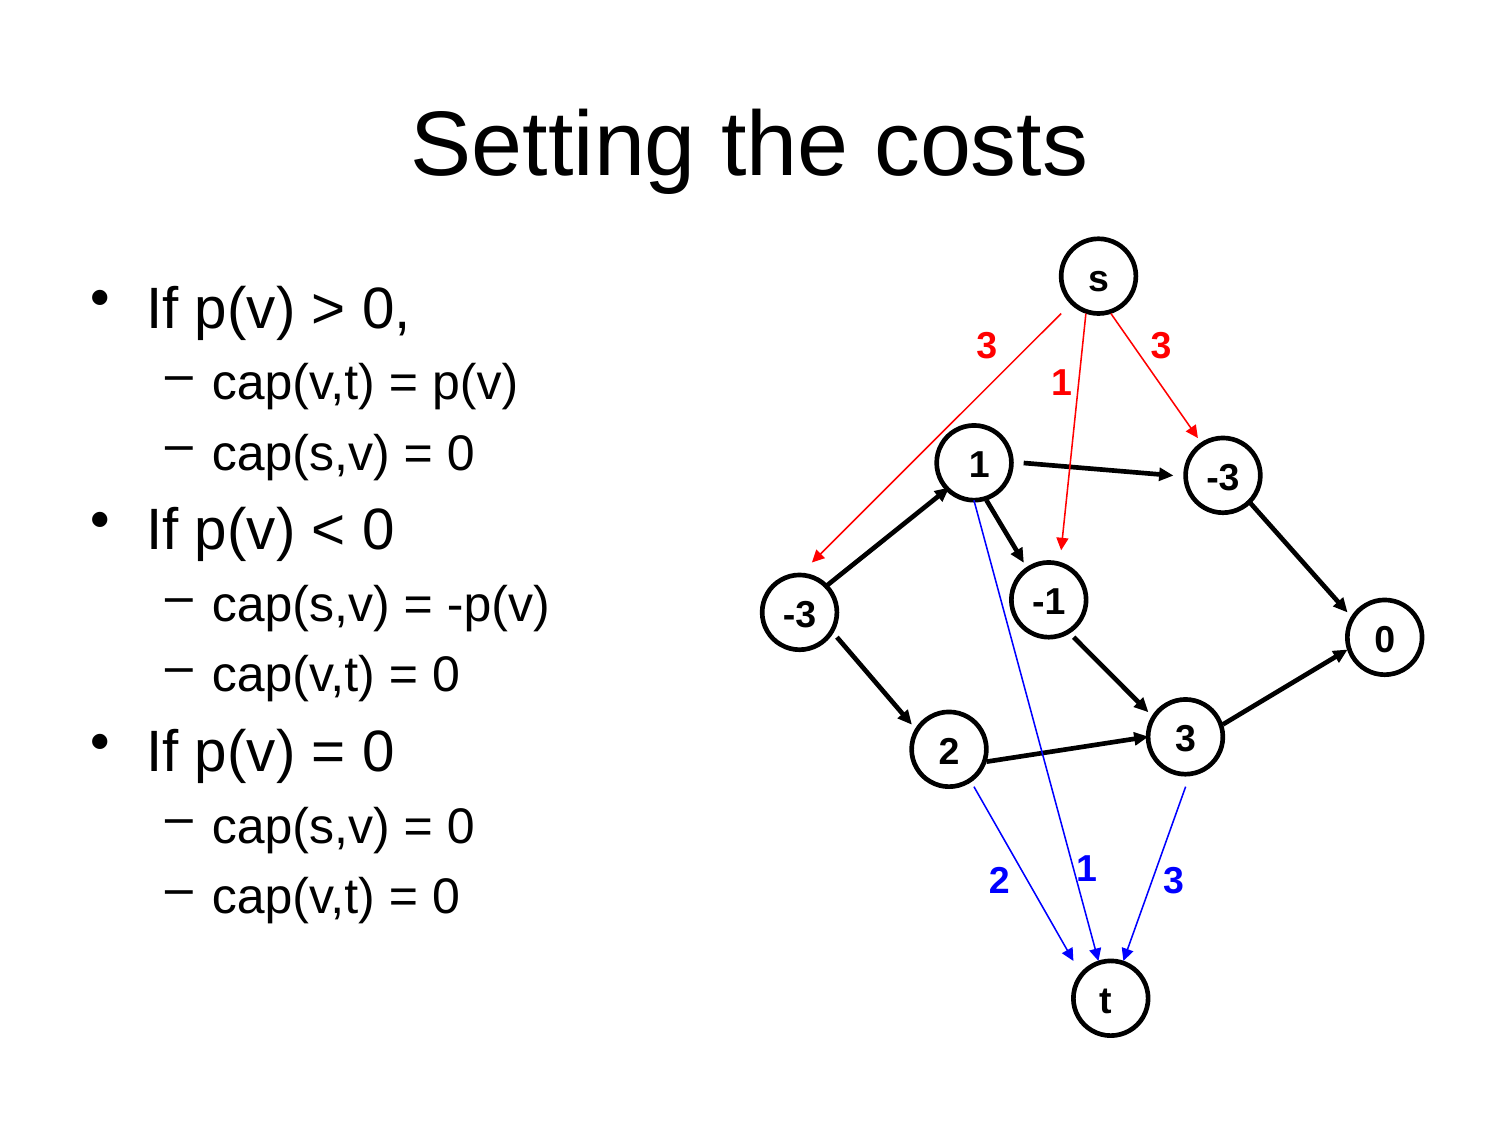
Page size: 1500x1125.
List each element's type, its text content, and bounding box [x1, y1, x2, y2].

text_box [1056, 411, 1076, 551]
text_box [986, 500, 1024, 563]
text_box [1070, 466, 1174, 481]
title Setting the costs [75, 45, 1425, 233]
text_box [1081, 897, 1102, 961]
text_box 3 [961, 313, 1012, 374]
text_box [1073, 637, 1149, 712]
text_box [1025, 875, 1074, 961]
list If p(v) > 0, cap(v,t) = p(v) cap(s,v) = 0 If p(v) < 0 cap(s,v) = -p(v) cap(v,t) = 0 If p(v) = 0 cap(s,v) = 0 cap(v,t) = 0 [75, 262, 738, 1005]
text_box 3 [1135, 313, 1186, 374]
text_box [836, 637, 912, 725]
text_box 1 [936, 425, 1012, 501]
text_box [811, 374, 1001, 563]
text_box -3 [1185, 437, 1261, 513]
text_box 1 [1036, 350, 1087, 411]
text_box [1222, 649, 1348, 725]
text_box 2 [974, 848, 1025, 909]
text_box t [1073, 960, 1149, 1036]
text_box 3 [1148, 848, 1199, 909]
text_box [1247, 500, 1348, 613]
text_box 3 [1148, 699, 1223, 775]
text_box -3 [762, 574, 837, 650]
text_box 2 [911, 711, 987, 787]
text_box [1043, 732, 1149, 754]
text_box s [1061, 238, 1136, 314]
text_box 0 [1347, 599, 1423, 675]
text_box -1 [1011, 562, 1087, 638]
text_box 1 [1061, 836, 1112, 897]
text_box [1121, 891, 1148, 961]
text_box [1153, 374, 1198, 439]
text_box [824, 487, 949, 588]
